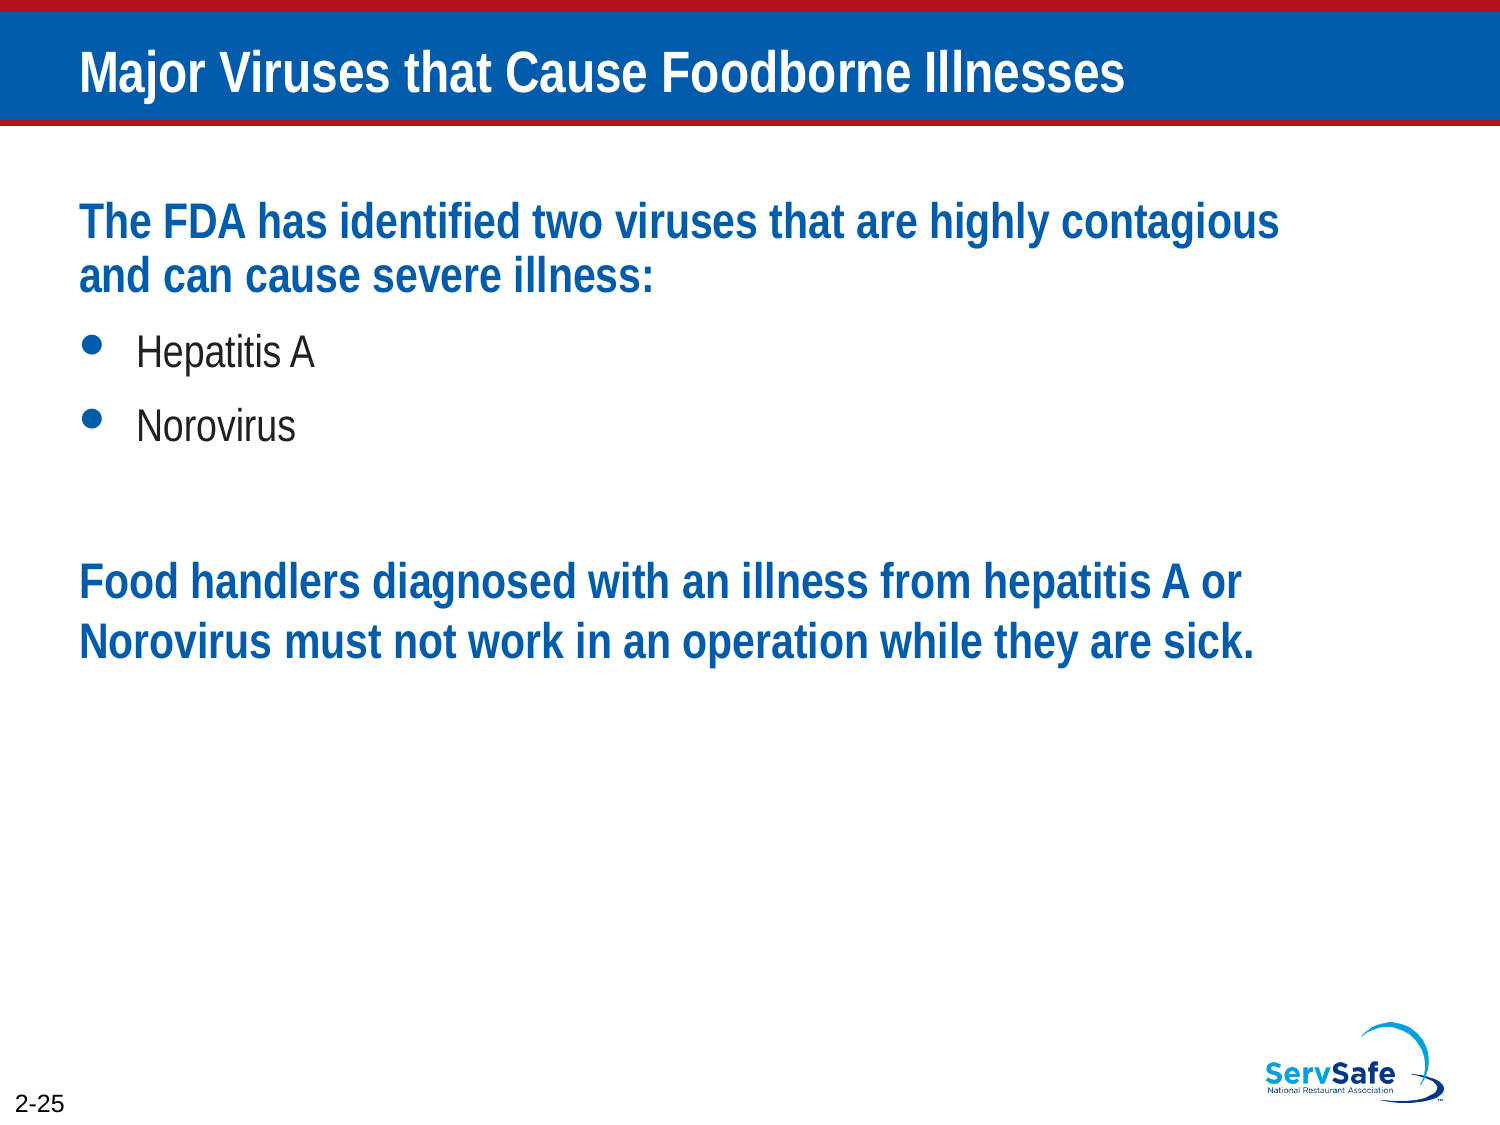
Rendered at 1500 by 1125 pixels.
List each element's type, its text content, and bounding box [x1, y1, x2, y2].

picture [0, 12, 1500, 120]
title Major Viruses that Cause Foodborne Illnesses [64, 26, 1416, 112]
text_box 2-25 [0, 1080, 94, 1125]
list The FDA has identified two viruses that are highly contagious and can cause severe illness: Hepatitis A Norovirus Food handlers diagnosed with an illness from hepatitis A or Norovirus must not work in an operation while they are sick. [64, 187, 1416, 810]
picture [1265, 1022, 1444, 1103]
